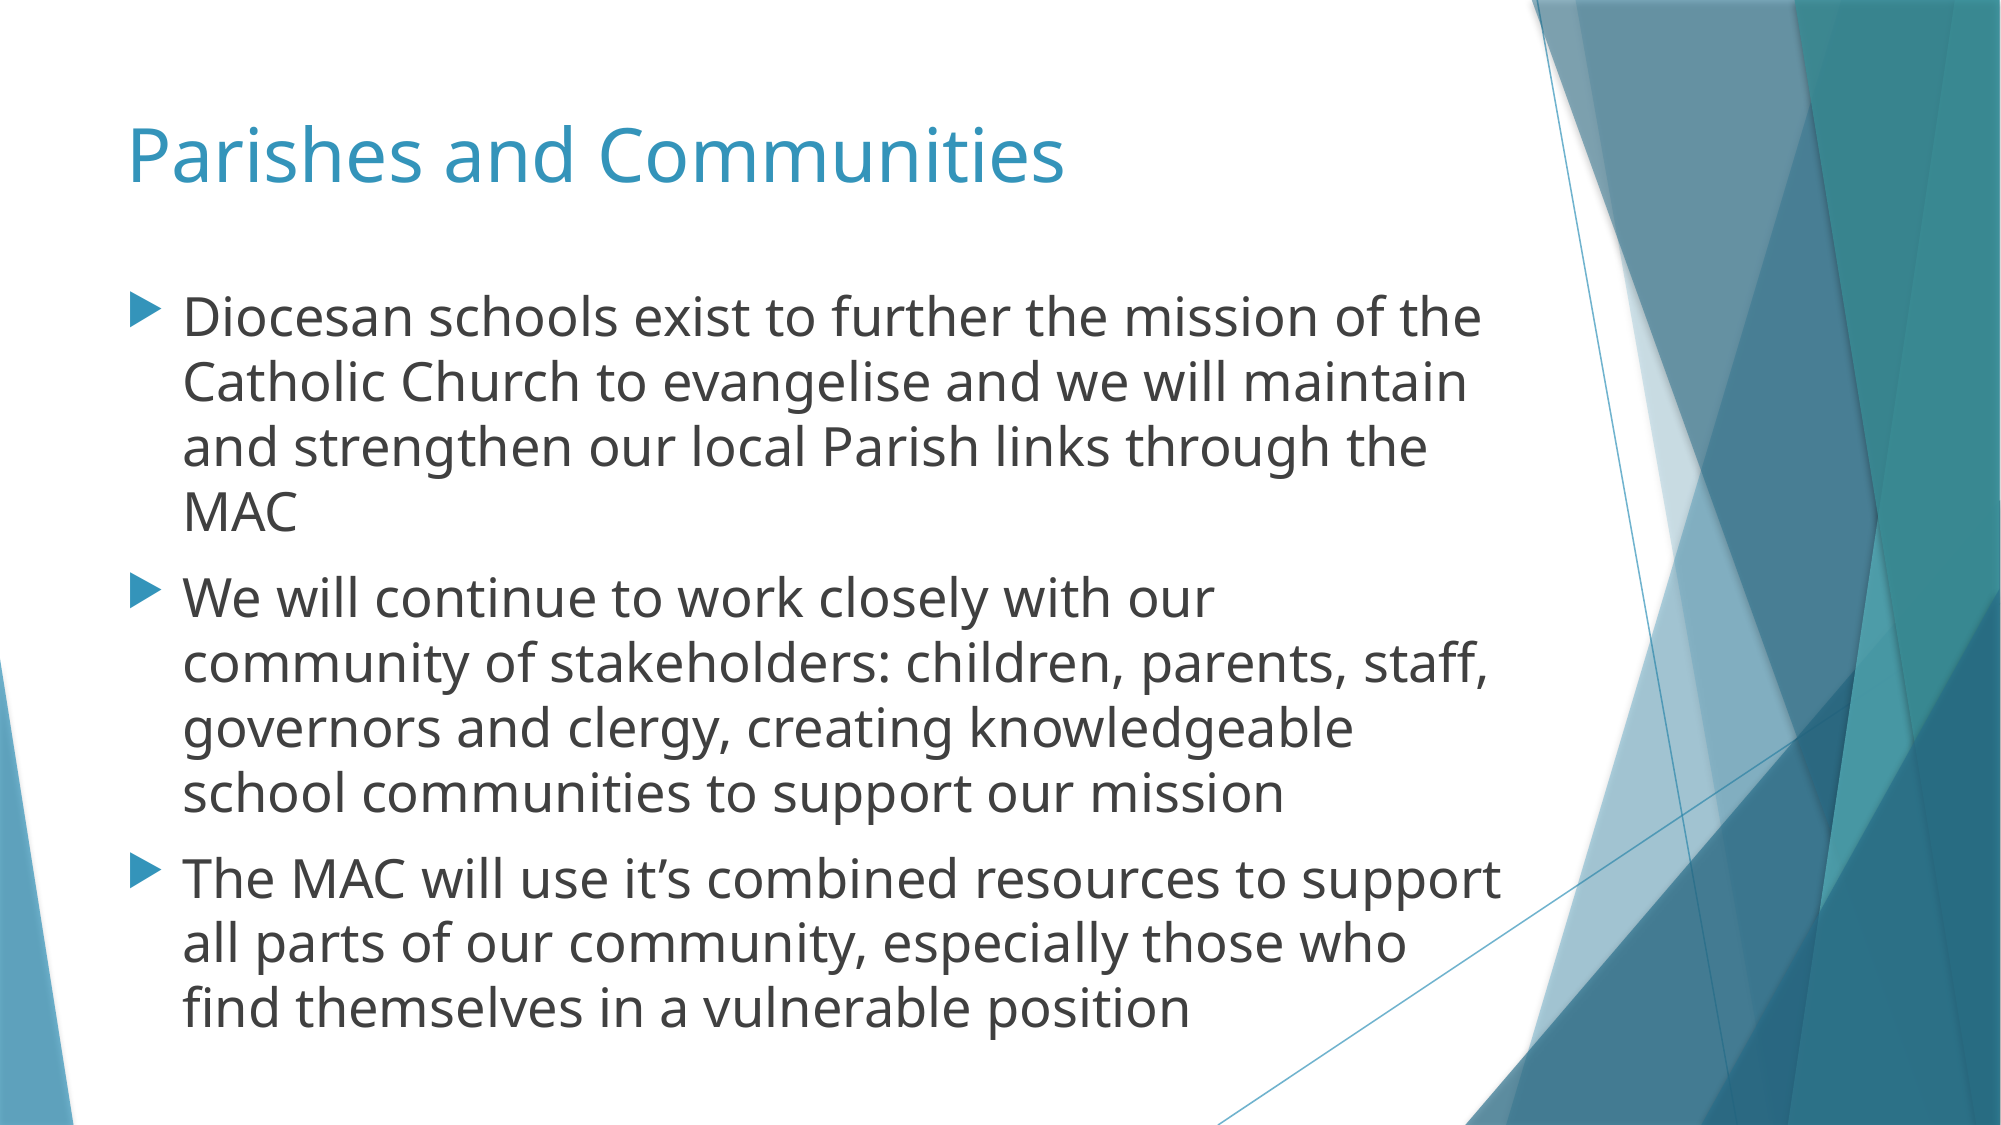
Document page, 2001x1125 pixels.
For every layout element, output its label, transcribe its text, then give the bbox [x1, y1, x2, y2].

list Diocesan schools exist to further the mission of the Catholic Church to evangelise and we will maintain and strengthen our local Parish links through the MAC We will continue to work closely with our community of stakeholders: children, parents, staff, governors and clergy, creating knowledgeable school communities to support our mission The MAC will use it’s combined resources to support all parts of our community, especially those who find themselves in a vulnerable position [111, 275, 1522, 992]
title Parishes and Communities [111, 99, 1522, 275]
